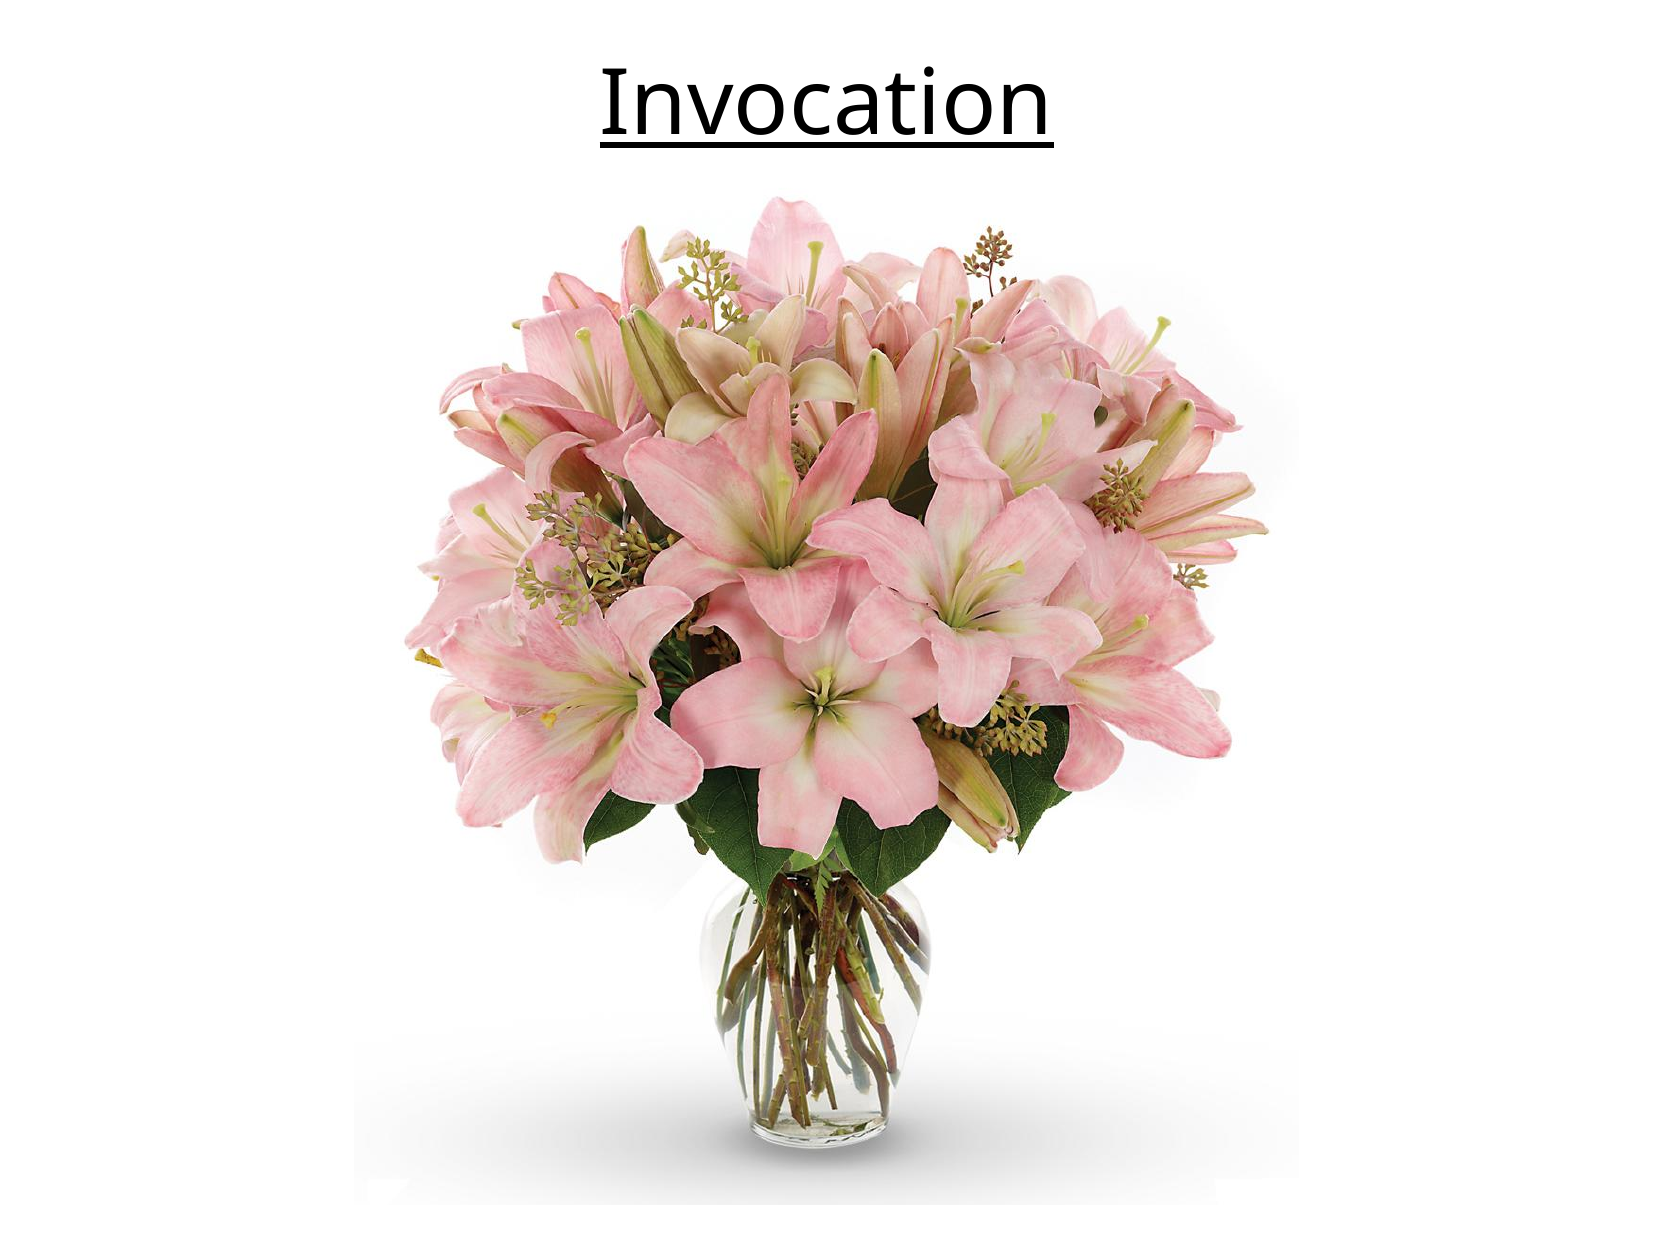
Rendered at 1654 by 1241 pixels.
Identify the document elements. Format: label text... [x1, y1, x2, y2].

picture [354, 172, 1299, 1205]
title Invocation [82, 42, 1571, 263]
